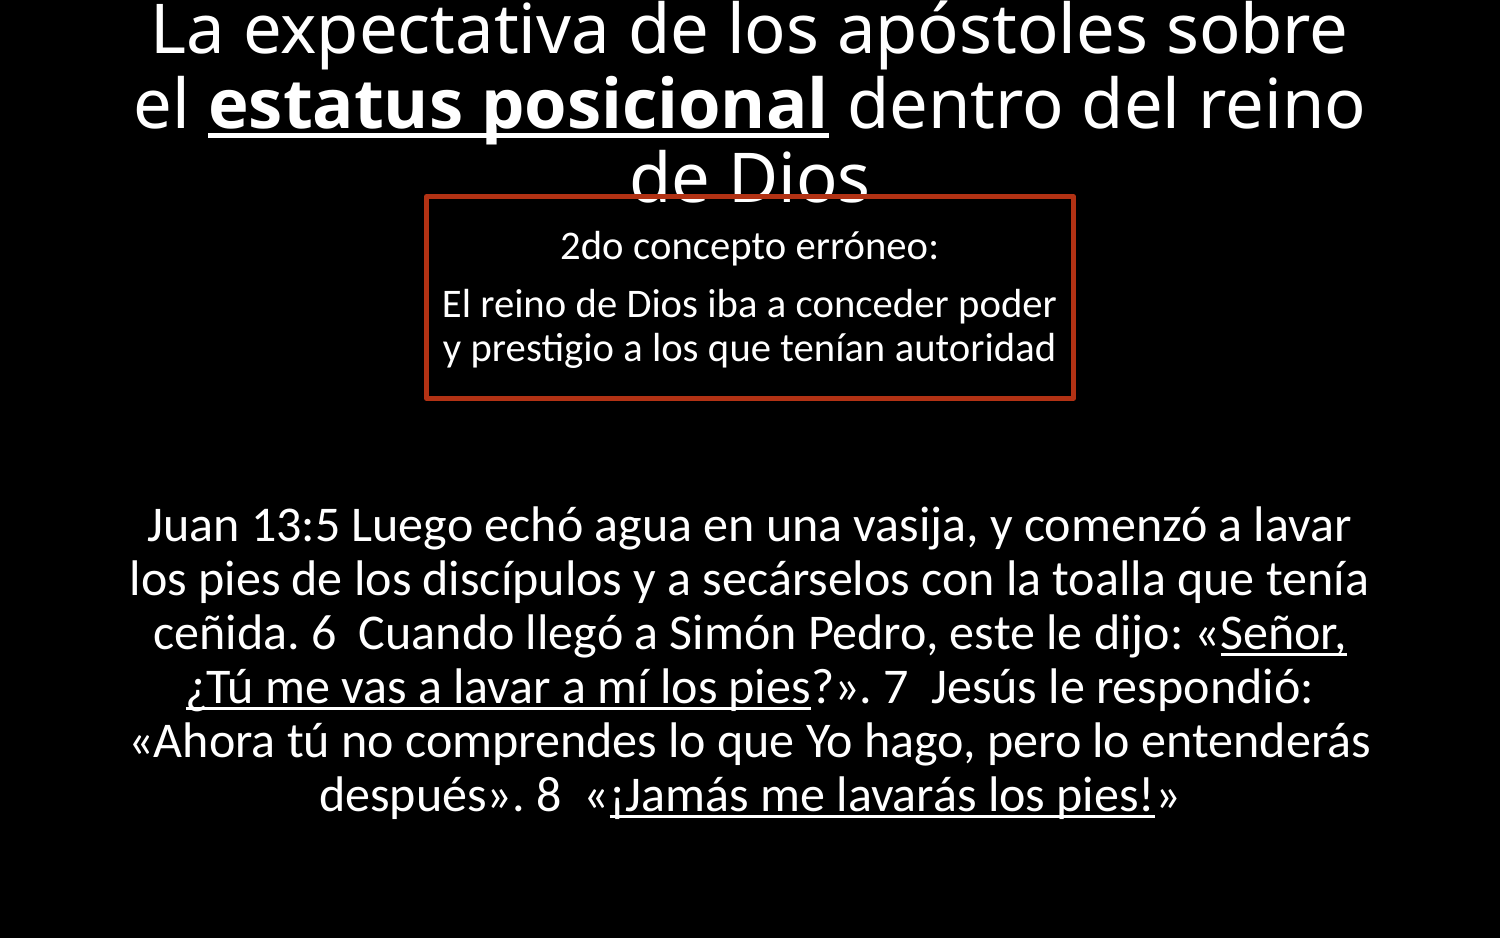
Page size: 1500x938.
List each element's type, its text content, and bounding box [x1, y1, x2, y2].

list Juan 13:5 Luego echó agua en una vasija, y comenzó a lavar los pies de los discípulos y a secárselos con la toalla que tenía ceñida. 6 Cuando llegó a Simón Pedro, este le dijo: «Señor, ¿Tú me vas a lavar a mí los pies?». 7 Jesús le respondió: «Ahora tú no comprendes lo que Yo hago, pero lo entenderás después». 8 «¡Jamás me lavarás los pies!» [103, 398, 1397, 923]
title La expectativa de los apóstoles sobre el estatus posicional dentro del reino de Dios [103, 15, 1397, 197]
text_box 2do concepto erróneo: El reino de Dios iba a conceder poder y prestigio a los que tenían autoridad [426, 196, 1074, 399]
